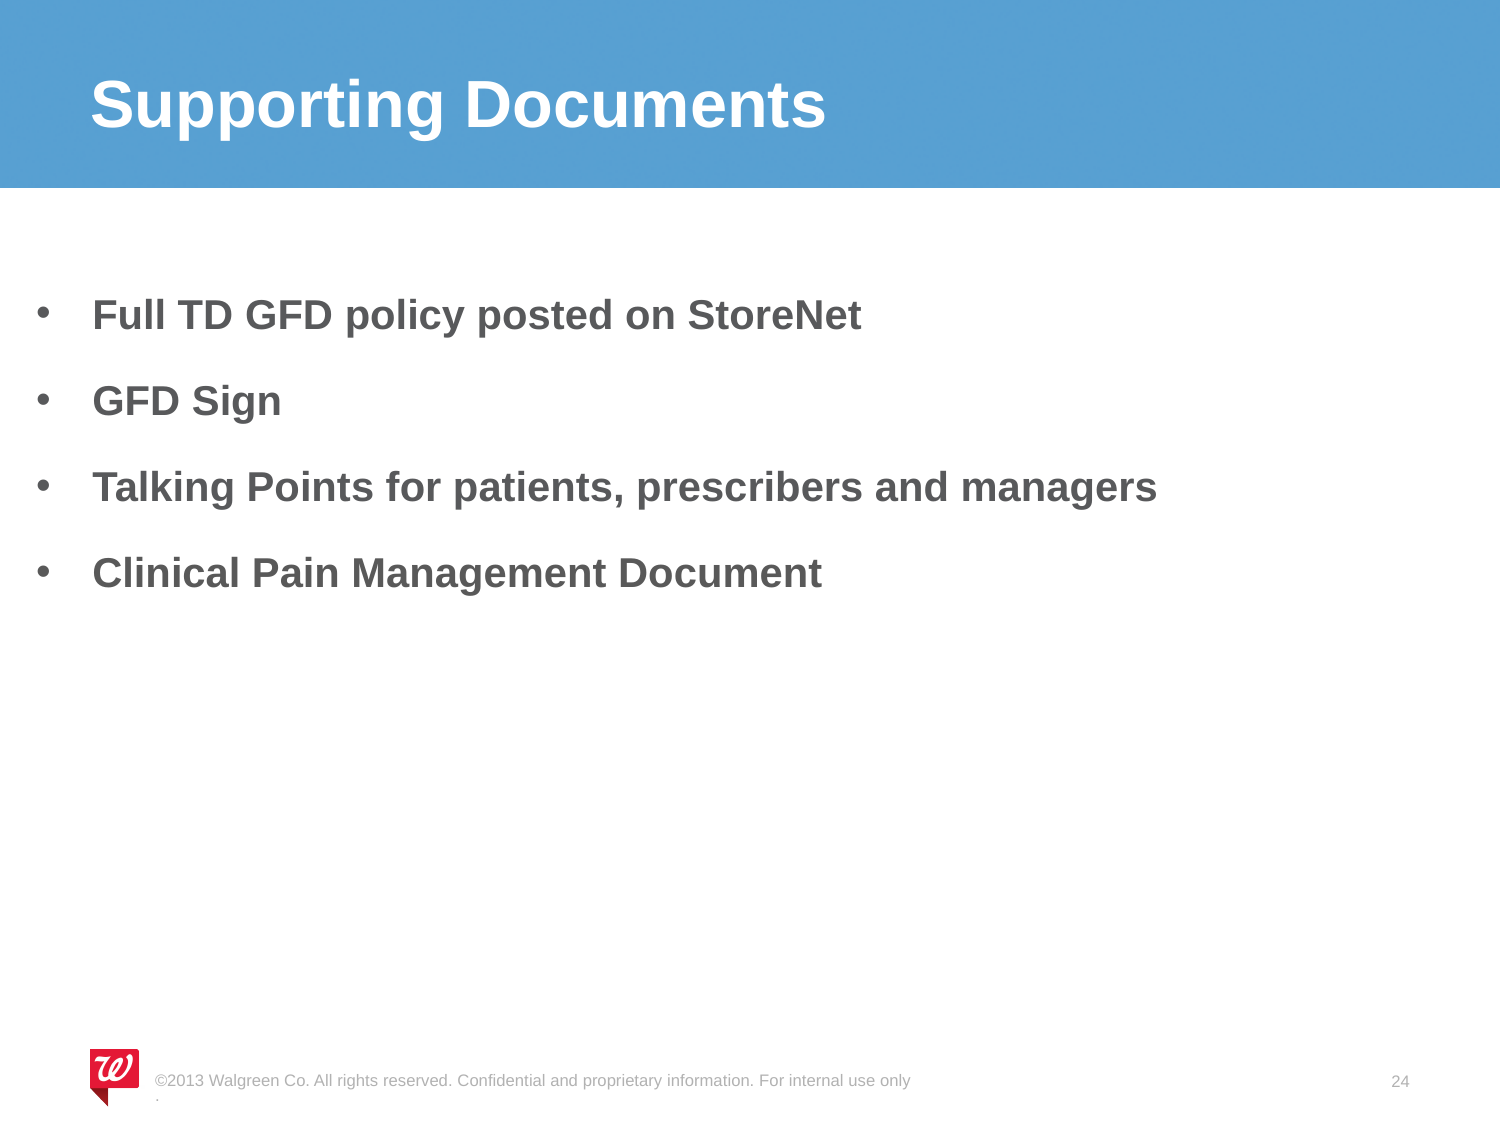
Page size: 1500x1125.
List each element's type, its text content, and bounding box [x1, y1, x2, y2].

slide_number 24 [1310, 1052, 1425, 1112]
picture [90, 1050, 139, 1107]
picture [0, 0, 1500, 188]
list Full TD GFD policy posted on StoreNet GFD Sign Talking Points for patients, prescribers and managers Clinical Pain Management Document [35, 262, 1463, 1050]
title Supporting Documents [90, 29, 1425, 171]
footer ©2013 Walgreen Co. All rights reserved. Confidential and proprietary information. For internal use only. [139, 1050, 927, 1111]
